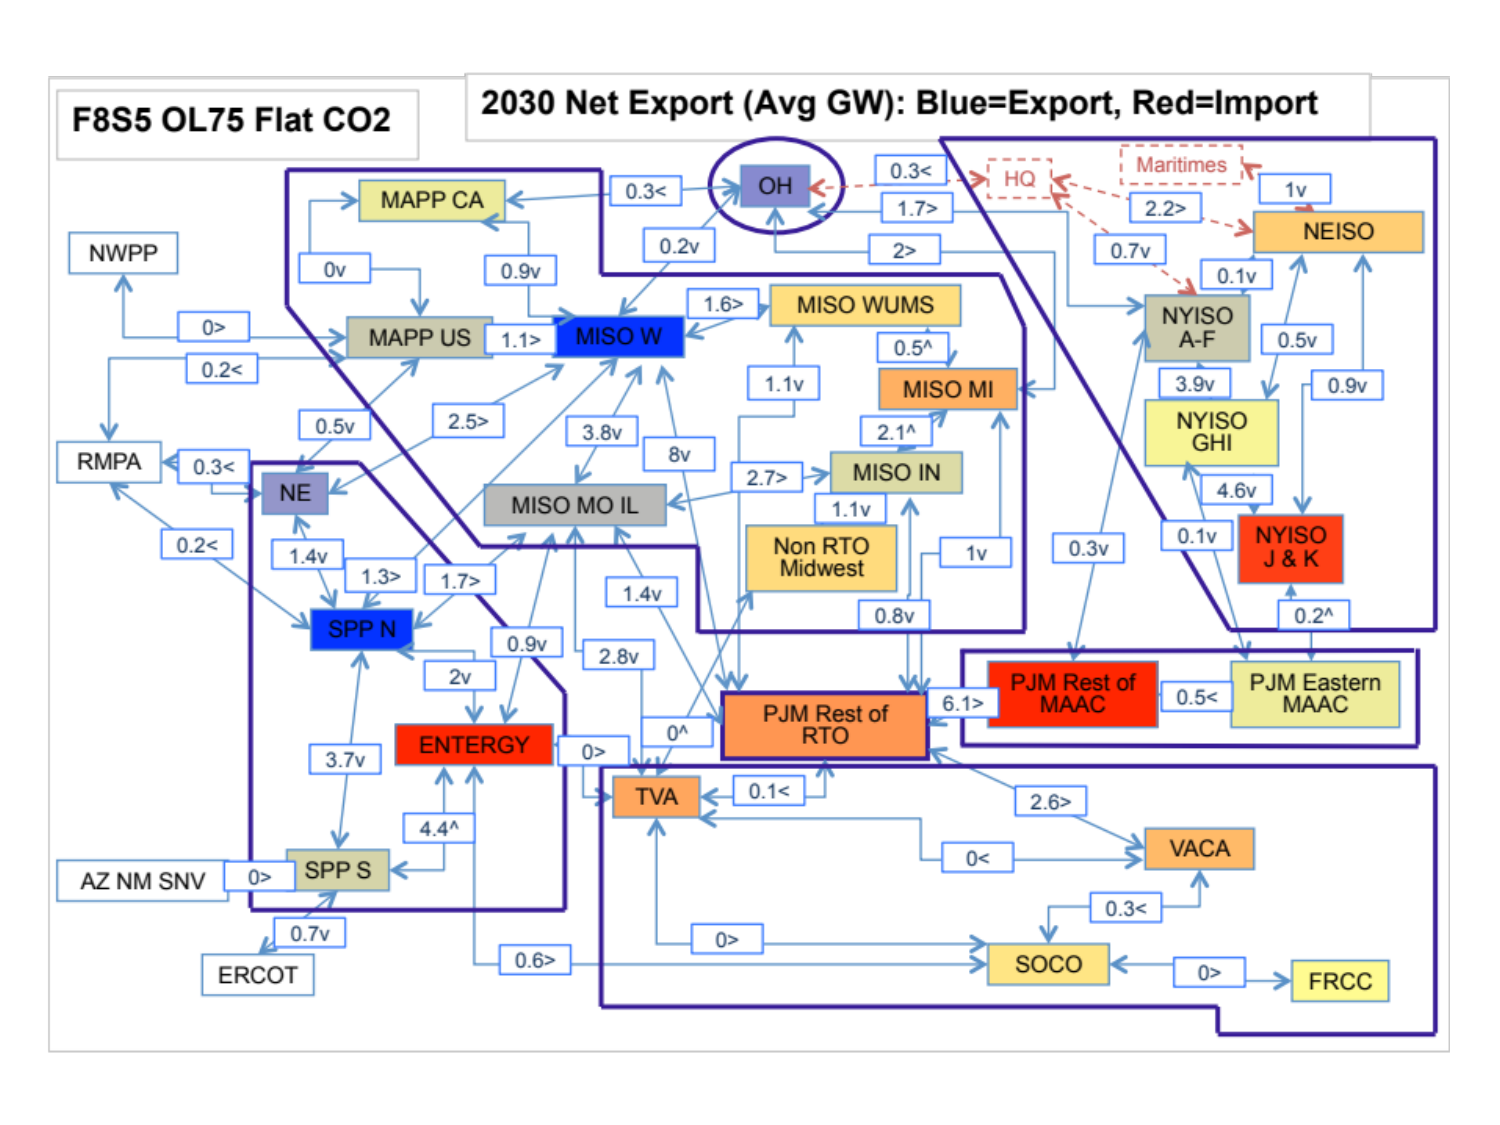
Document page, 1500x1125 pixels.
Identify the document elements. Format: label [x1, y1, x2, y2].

picture [47, 72, 1451, 1053]
